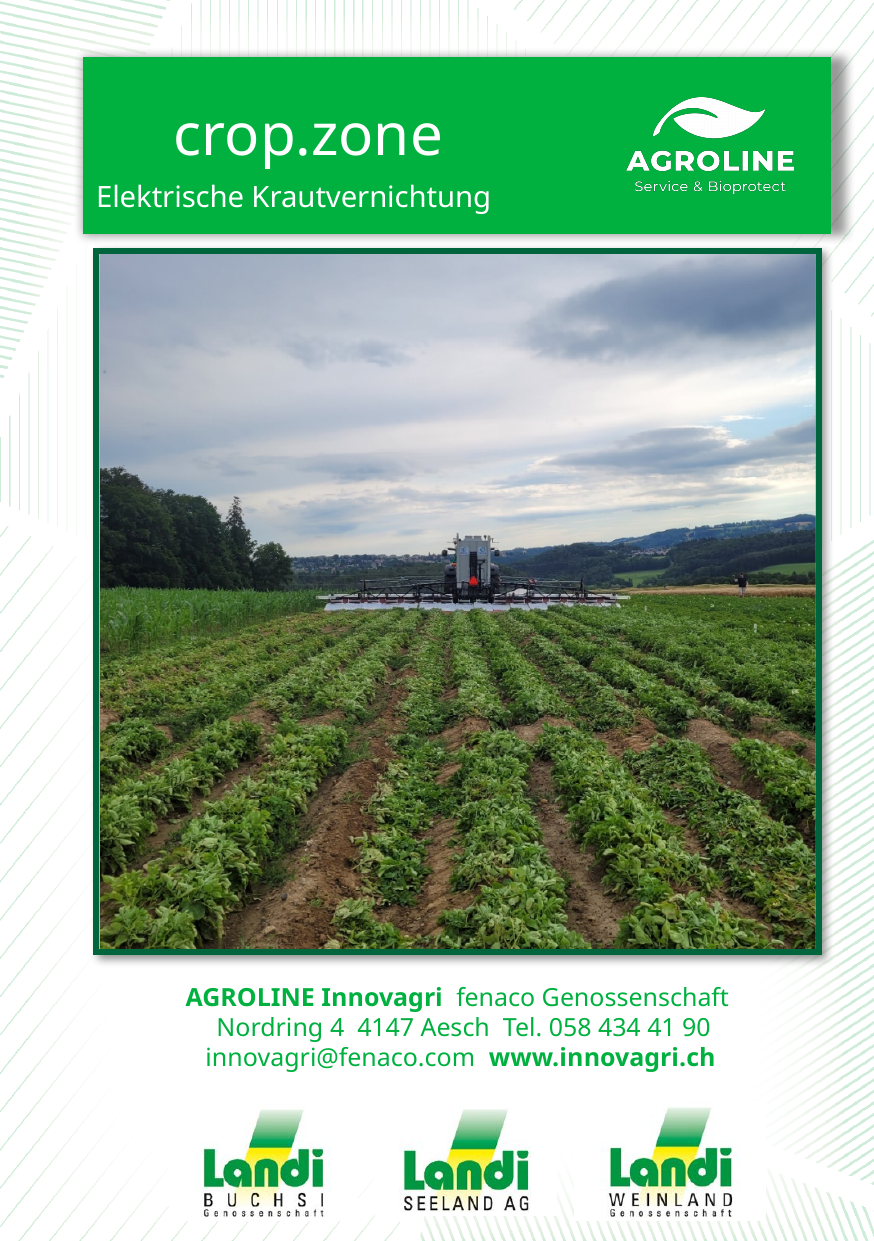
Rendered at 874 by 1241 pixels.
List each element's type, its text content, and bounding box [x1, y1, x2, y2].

text_box AGROLINE Innovagri fenaco Genossenschaft Nordring 4 4147 Aesch Tel. 058 434 41 90 innovagri@fenaco.com www.innovagri.ch [159, 973, 756, 1079]
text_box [25, 58, 839, 248]
picture [0, 0, 874, 1241]
